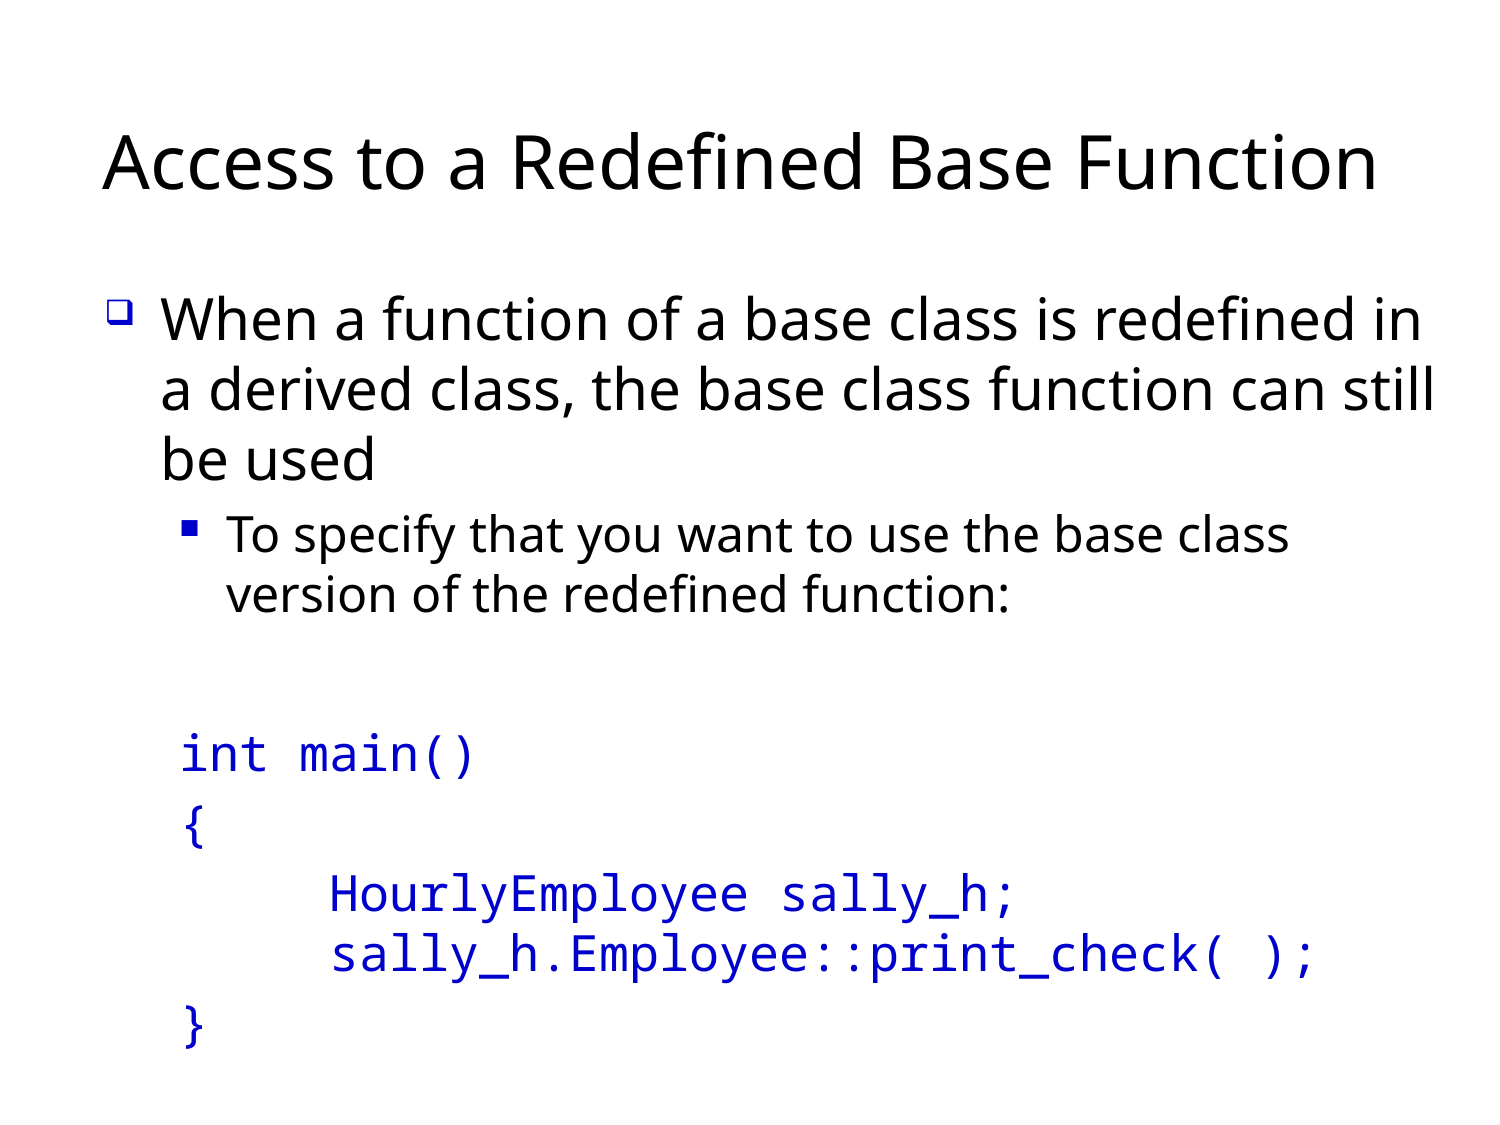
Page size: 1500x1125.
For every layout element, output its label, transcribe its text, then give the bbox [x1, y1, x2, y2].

title Access to a Redefined Base Function [87, 49, 1451, 213]
list When a function of a base class is redefined in a derived class, the base class function can still be used To specify that you want to use the base class version of the redefined function: int main() { HourlyEmployee sally_h; sally_h.Employee::print_check( ); } [89, 274, 1451, 1026]
